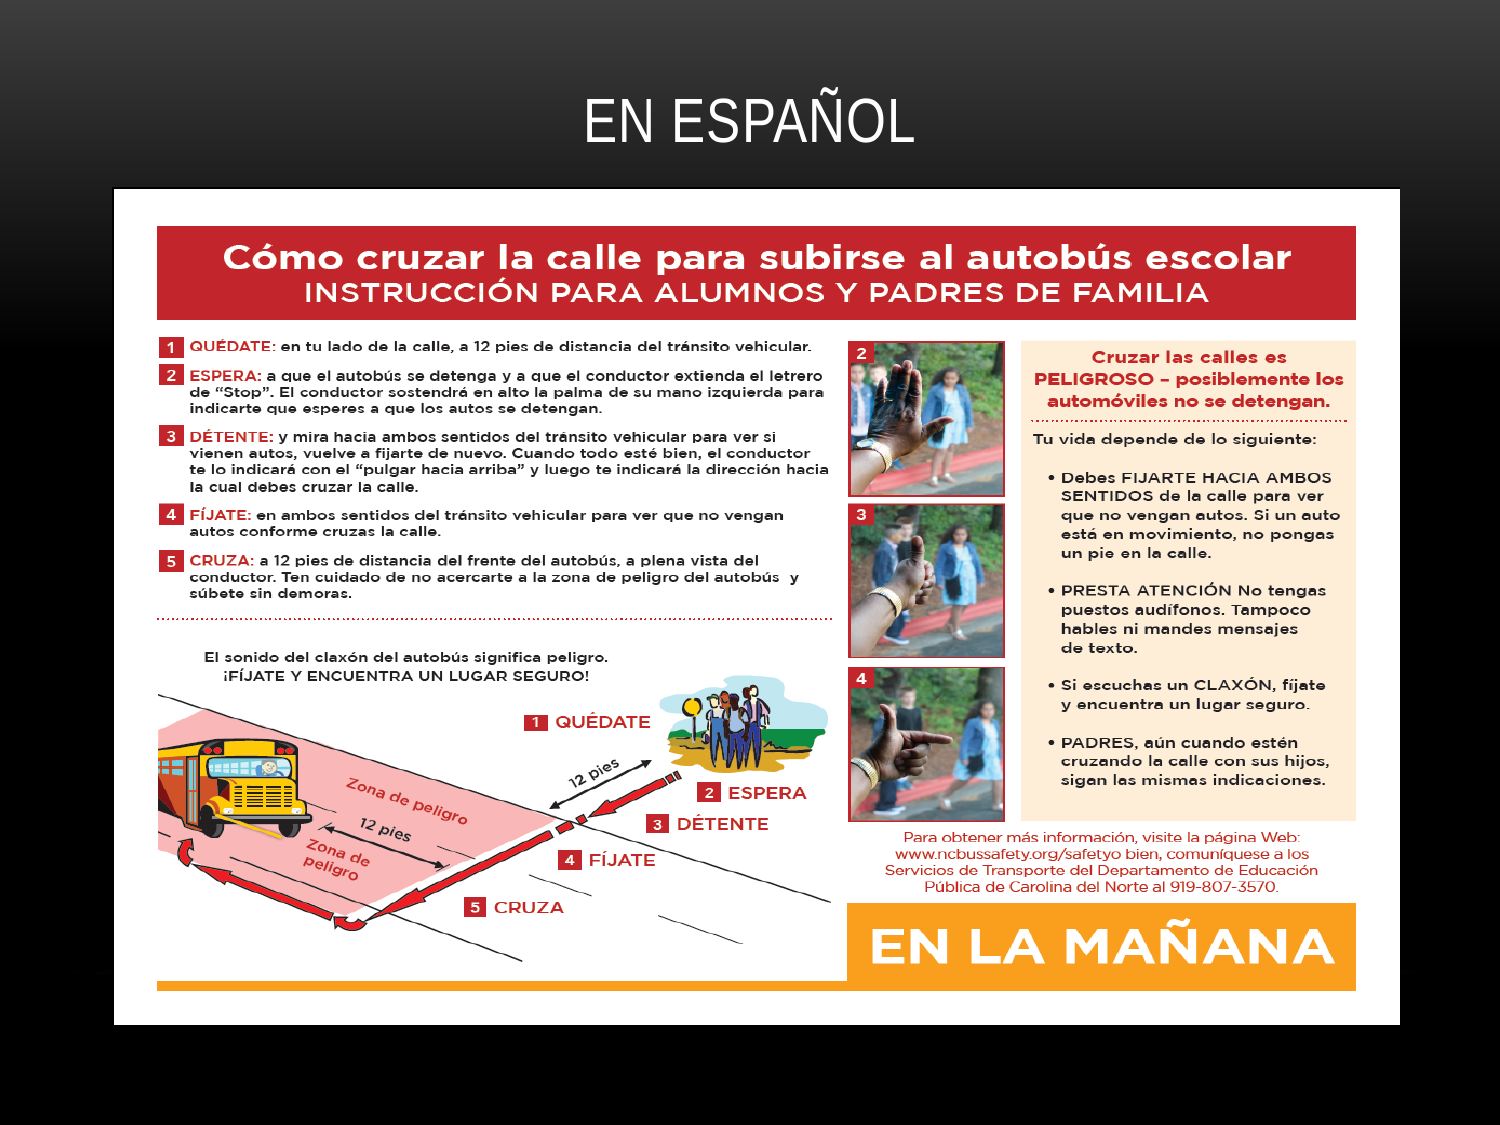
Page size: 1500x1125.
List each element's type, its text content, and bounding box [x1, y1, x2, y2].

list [112, 187, 1401, 1026]
picture [0, 0, 1500, 1125]
title en español [99, 45, 1400, 163]
